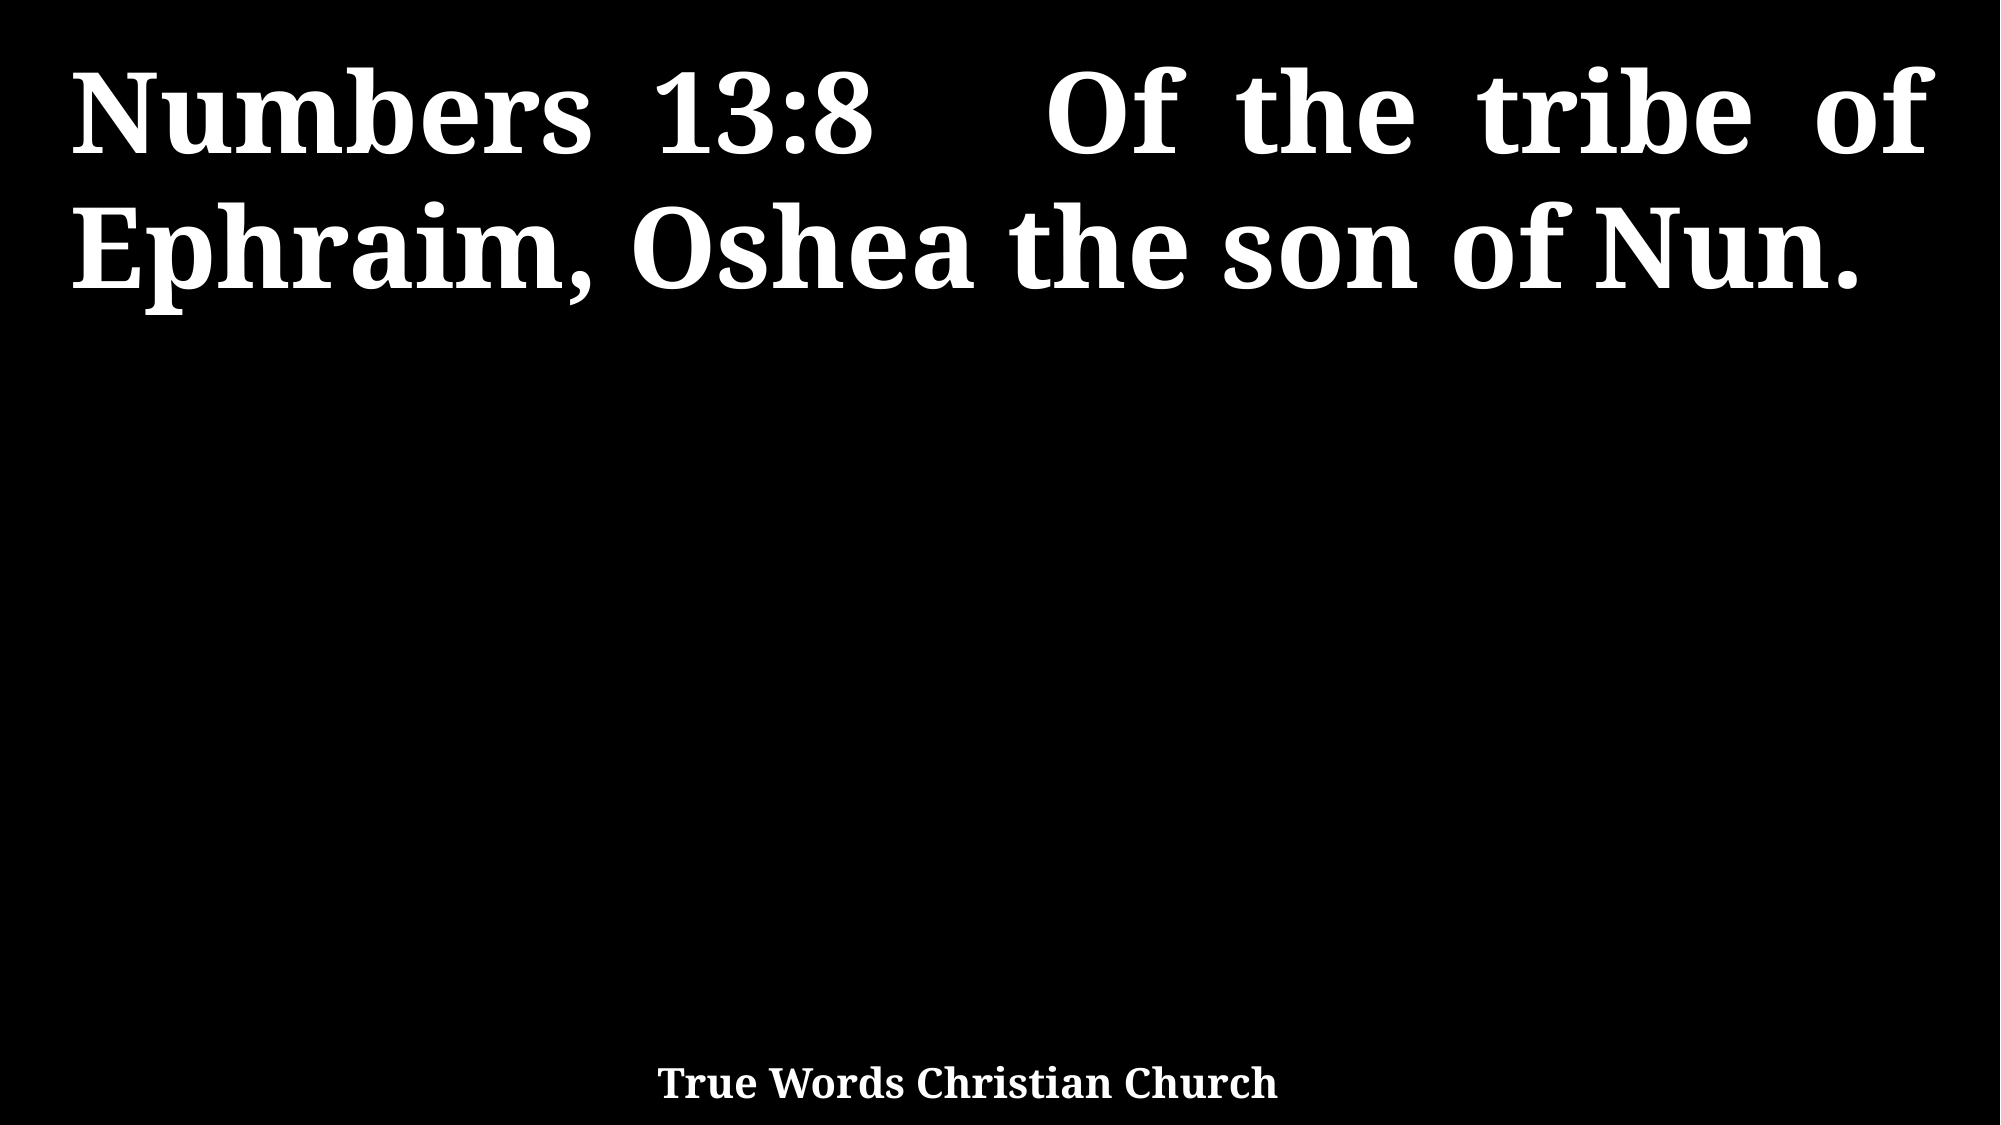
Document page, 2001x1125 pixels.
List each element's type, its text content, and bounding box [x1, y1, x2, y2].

text_box Numbers 13:8 Of the tribe of Ephraim, Oshea the son of Nun. [55, 33, 1944, 319]
text_box True Words Christian Church [642, 1049, 1294, 1114]
